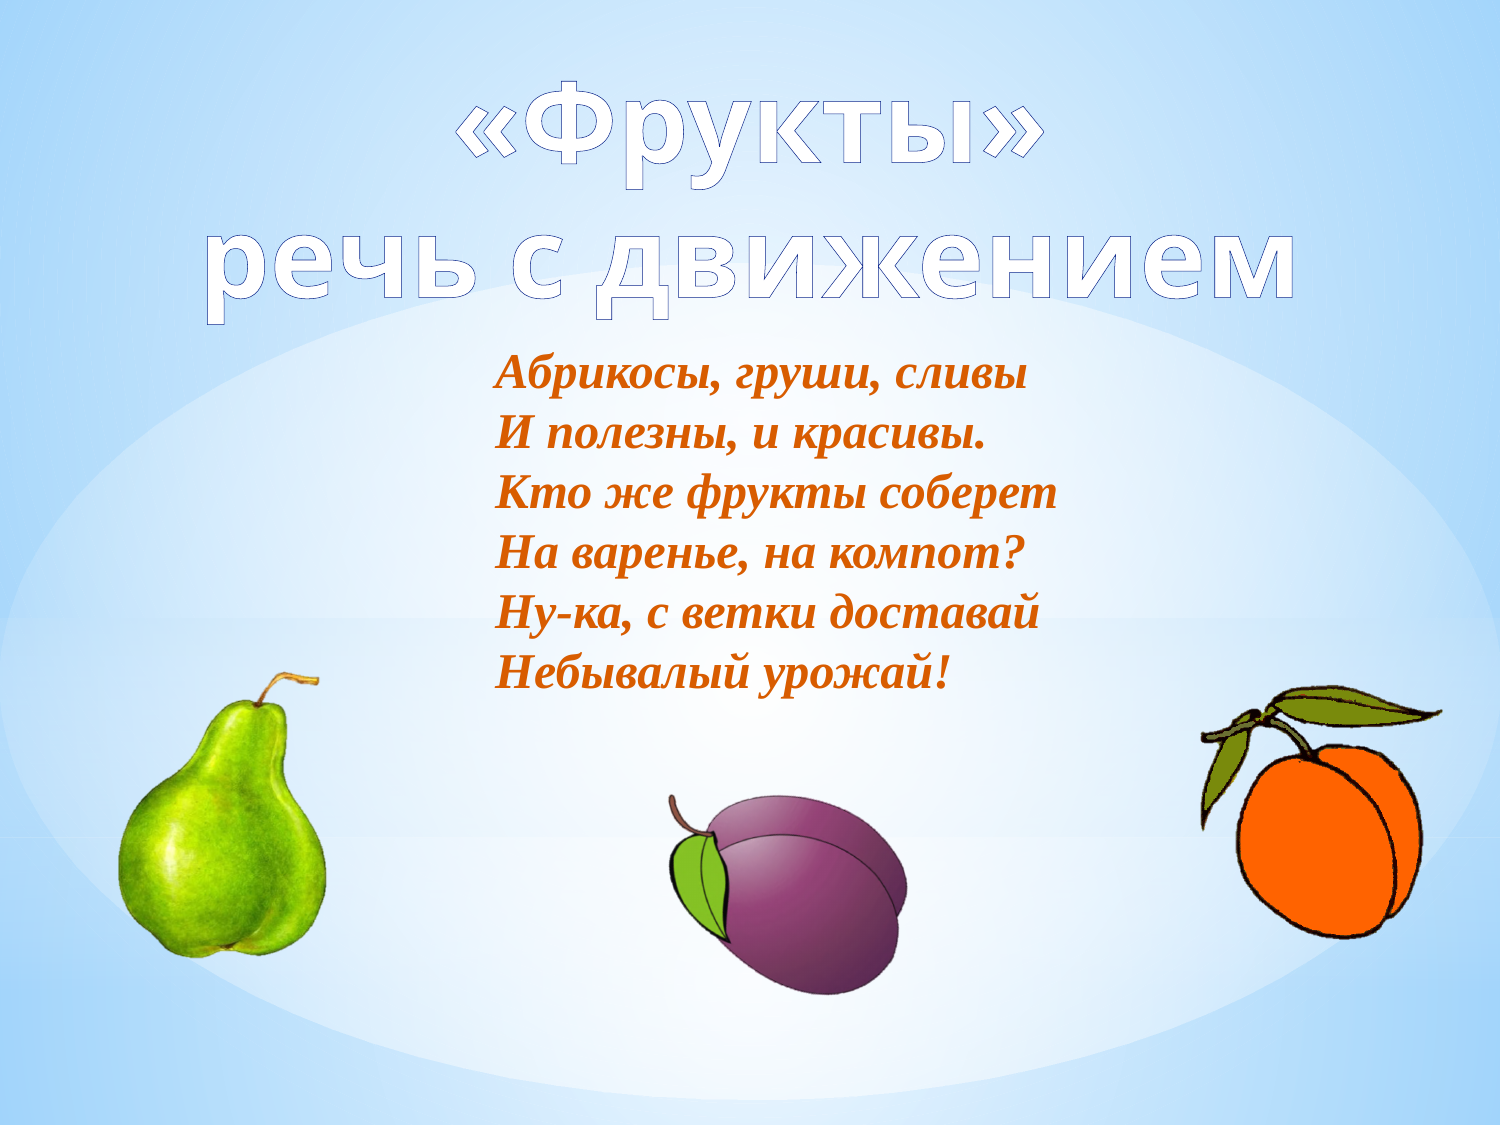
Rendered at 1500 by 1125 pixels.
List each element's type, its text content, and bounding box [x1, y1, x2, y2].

picture [567, 678, 992, 1080]
picture [112, 670, 334, 959]
text_box Абрикосы, груши, сливы И полезны, и красивы. Кто же фрукты соберет На варенье, на компот? Ну-ка, с ветки доставай Небывалый урожай! [480, 330, 1074, 766]
picture [1162, 663, 1470, 949]
text_box «Фрукты» речь с движением [183, 42, 1317, 328]
